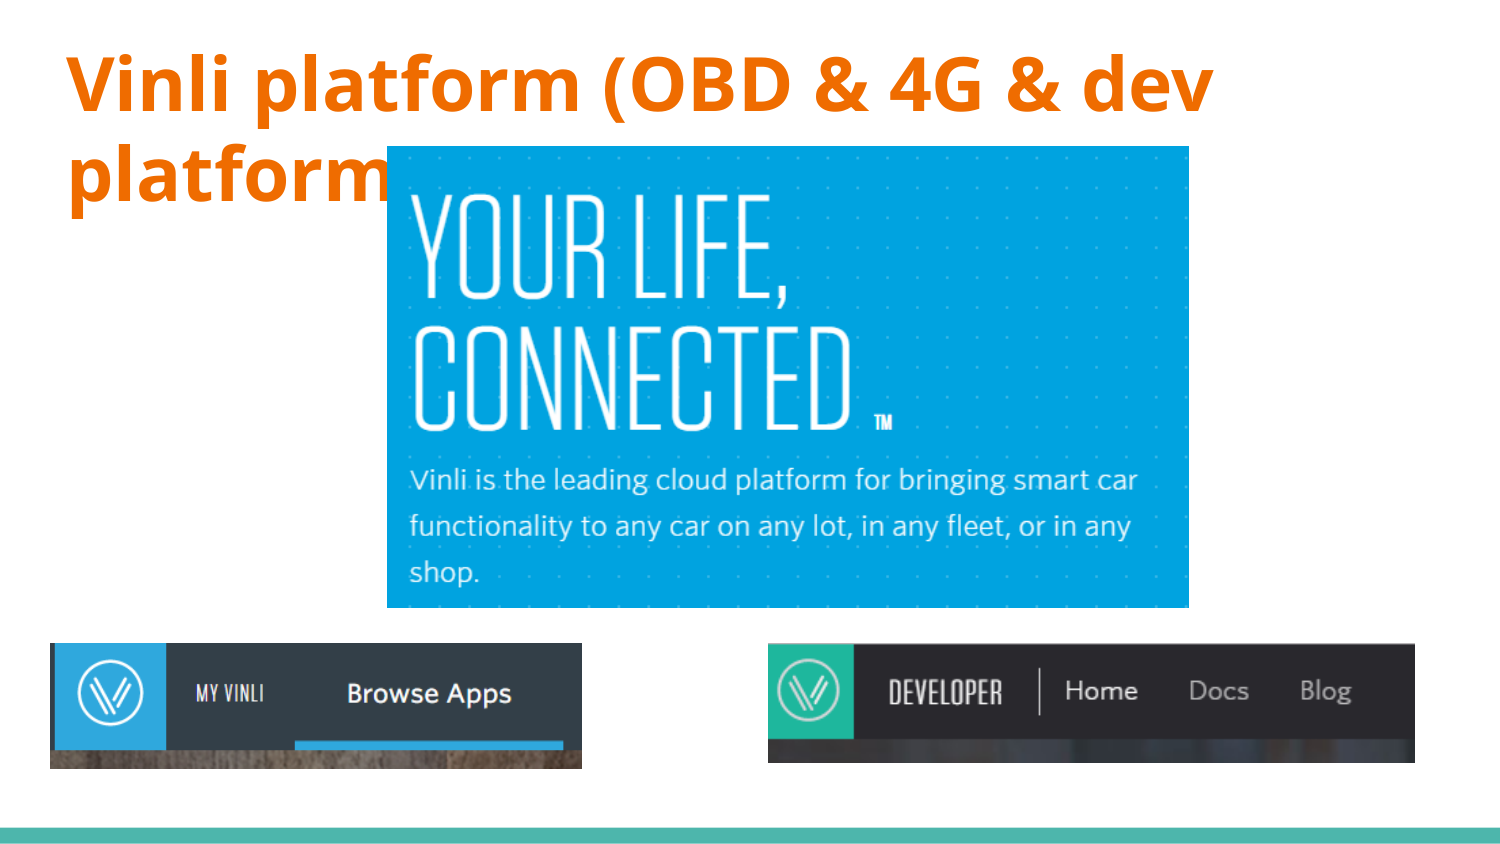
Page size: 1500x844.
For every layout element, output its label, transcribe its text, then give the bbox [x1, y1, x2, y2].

picture [671, 521, 682, 535]
picture [672, 326, 711, 431]
picture [738, 195, 769, 298]
picture [822, 521, 835, 535]
picture [633, 475, 647, 495]
picture [910, 521, 922, 535]
picture [504, 521, 515, 535]
picture [778, 286, 785, 308]
picture [1020, 521, 1034, 535]
picture [675, 195, 682, 298]
picture [900, 468, 914, 489]
picture [767, 327, 798, 429]
picture [1113, 475, 1126, 489]
picture [917, 475, 924, 489]
picture [562, 475, 575, 489]
picture [549, 517, 556, 535]
picture [894, 521, 906, 535]
picture [439, 475, 451, 489]
picture [416, 326, 454, 431]
picture [1055, 475, 1067, 489]
picture [702, 521, 709, 535]
picture [657, 475, 669, 489]
picture [1071, 475, 1078, 489]
picture [486, 521, 500, 535]
picture [484, 475, 495, 489]
picture [467, 326, 507, 431]
picture [592, 521, 606, 535]
picture [633, 521, 644, 535]
picture [865, 475, 879, 489]
picture [412, 195, 452, 298]
picture [926, 521, 938, 541]
picture [648, 521, 660, 541]
picture [718, 327, 758, 429]
picture [787, 468, 793, 489]
picture [468, 516, 475, 535]
picture [427, 521, 433, 535]
picture [453, 521, 465, 535]
picture [459, 567, 472, 587]
picture [1015, 475, 1025, 489]
picture [792, 521, 804, 541]
picture [936, 475, 948, 489]
picture [1102, 521, 1115, 535]
picture [516, 468, 545, 489]
picture [560, 521, 572, 541]
picture [870, 521, 883, 535]
picture [1029, 475, 1051, 489]
title Vinli platform (OBD & 4G & dev platform, US) [51, 21, 1449, 138]
picture [857, 468, 863, 489]
picture [759, 521, 772, 535]
picture [964, 521, 993, 535]
picture [947, 514, 955, 535]
picture [567, 195, 604, 298]
picture [996, 517, 1002, 535]
picture [697, 475, 708, 489]
picture [768, 643, 1415, 763]
picture [437, 521, 450, 535]
picture [1037, 521, 1045, 535]
picture [459, 194, 500, 299]
picture [1086, 521, 1097, 535]
picture [883, 475, 890, 489]
picture [718, 521, 732, 535]
picture [618, 475, 630, 489]
picture [1081, 471, 1088, 489]
picture [630, 327, 660, 429]
picture [519, 521, 531, 535]
picture [813, 475, 820, 489]
picture [737, 475, 750, 494]
picture [1098, 475, 1110, 489]
picture [875, 414, 892, 429]
picture [636, 195, 666, 298]
picture [761, 475, 773, 489]
picture [411, 471, 428, 489]
picture [1130, 475, 1137, 489]
picture [577, 468, 606, 489]
picture [582, 517, 589, 535]
picture [411, 567, 422, 582]
picture [49, 643, 582, 769]
picture [796, 475, 809, 489]
picture [975, 475, 987, 489]
picture [420, 521, 424, 535]
picture [679, 475, 693, 489]
picture [712, 468, 726, 489]
picture [736, 521, 749, 535]
picture [838, 517, 845, 535]
picture [823, 475, 845, 489]
picture [990, 475, 1005, 495]
picture [575, 327, 616, 429]
picture [775, 521, 788, 535]
picture [1063, 521, 1075, 535]
picture [425, 561, 455, 582]
picture [521, 327, 561, 429]
picture [776, 471, 783, 489]
picture [950, 475, 964, 495]
picture [697, 195, 727, 298]
picture [505, 471, 511, 489]
picture [686, 521, 697, 535]
picture [617, 521, 628, 535]
picture [811, 327, 849, 429]
picture [411, 515, 417, 535]
picture [1118, 521, 1130, 541]
picture [513, 195, 552, 299]
